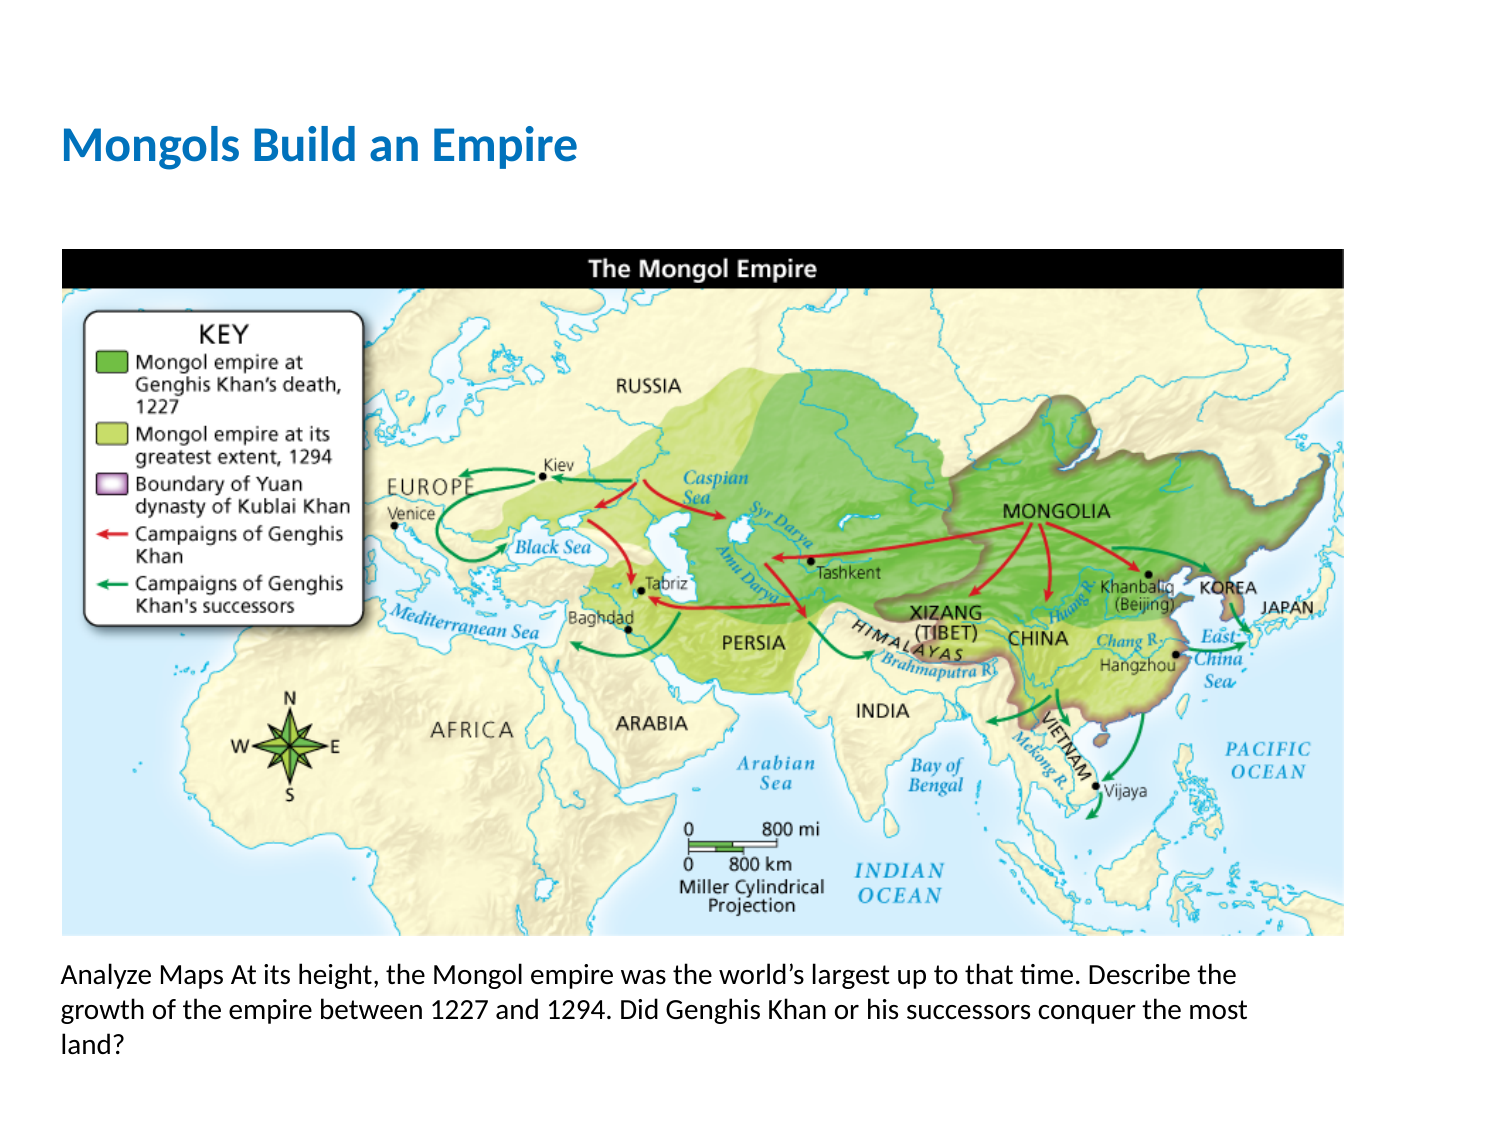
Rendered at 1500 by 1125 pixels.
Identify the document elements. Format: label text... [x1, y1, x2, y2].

text_box Analyze Maps At its height, the Mongol empire was the world’s largest up to that time. Describe the growth of the empire between 1227 and 1294. Did Genghis Khan or his successors conquer the most land? [45, 947, 1296, 1068]
text_box Mongols Build an Empire [45, 104, 1296, 179]
picture [62, 249, 1344, 936]
